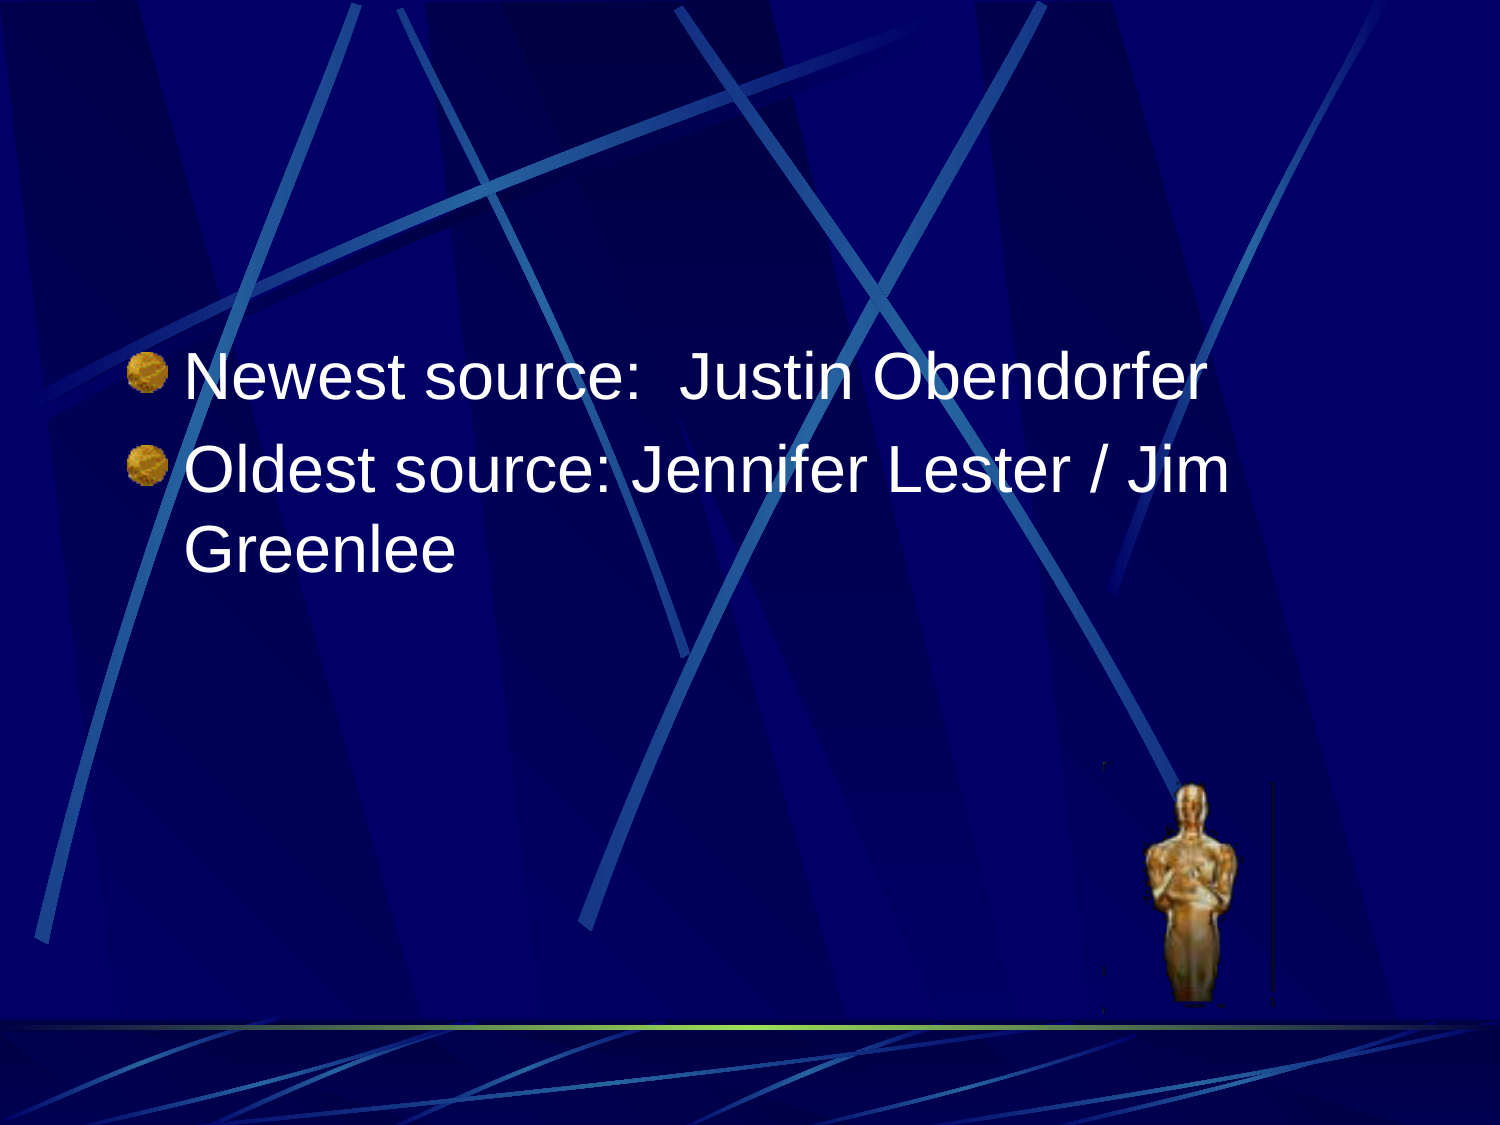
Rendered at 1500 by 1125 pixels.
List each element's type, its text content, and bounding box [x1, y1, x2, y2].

picture [127, 352, 168, 393]
picture [127, 445, 168, 486]
picture [1103, 762, 1280, 1013]
list Newest source: Justin Obendorfer Oldest source: Jennifer Lester / Jim Greenlee [112, 324, 1388, 1000]
